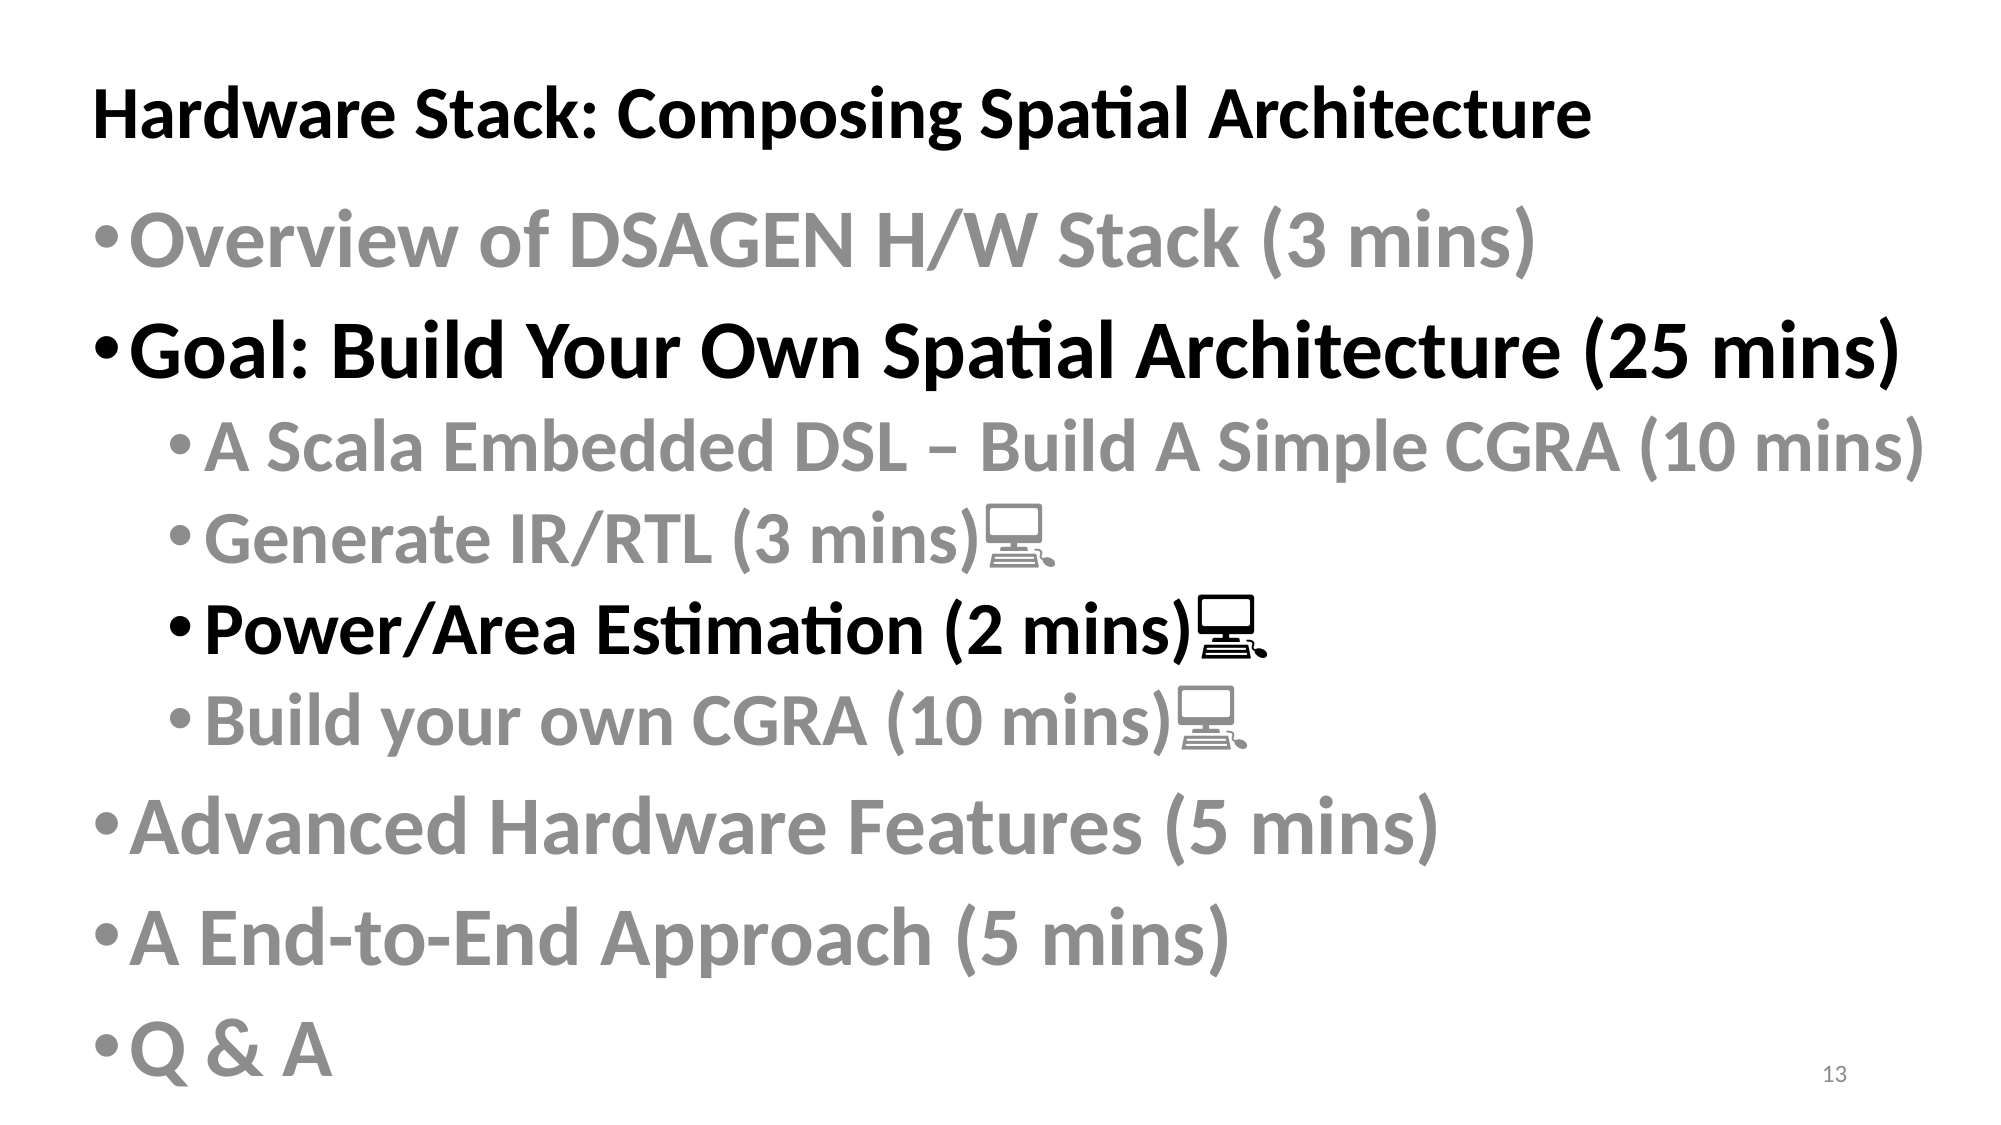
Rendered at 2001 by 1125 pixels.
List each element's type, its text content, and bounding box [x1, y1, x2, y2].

slide_number 13 [1412, 1042, 1863, 1103]
title Hardware Stack: Composing Spatial Architecture [77, 0, 1953, 188]
list Overview of DSAGEN H/W Stack (3 mins) Goal: Build Your Own Spatial Architecture (25 mins) A Scala Embedded DSL – Build A Simple CGRA (10 mins) Generate IR/RTL (3 mins)💻 Power/Area Estimation (2 mins)💻 Build your own CGRA (10 mins)💻 Advanced Hardware Features (5 mins) A End-to-End Approach (5 mins) Q & A [77, 188, 1953, 1103]
